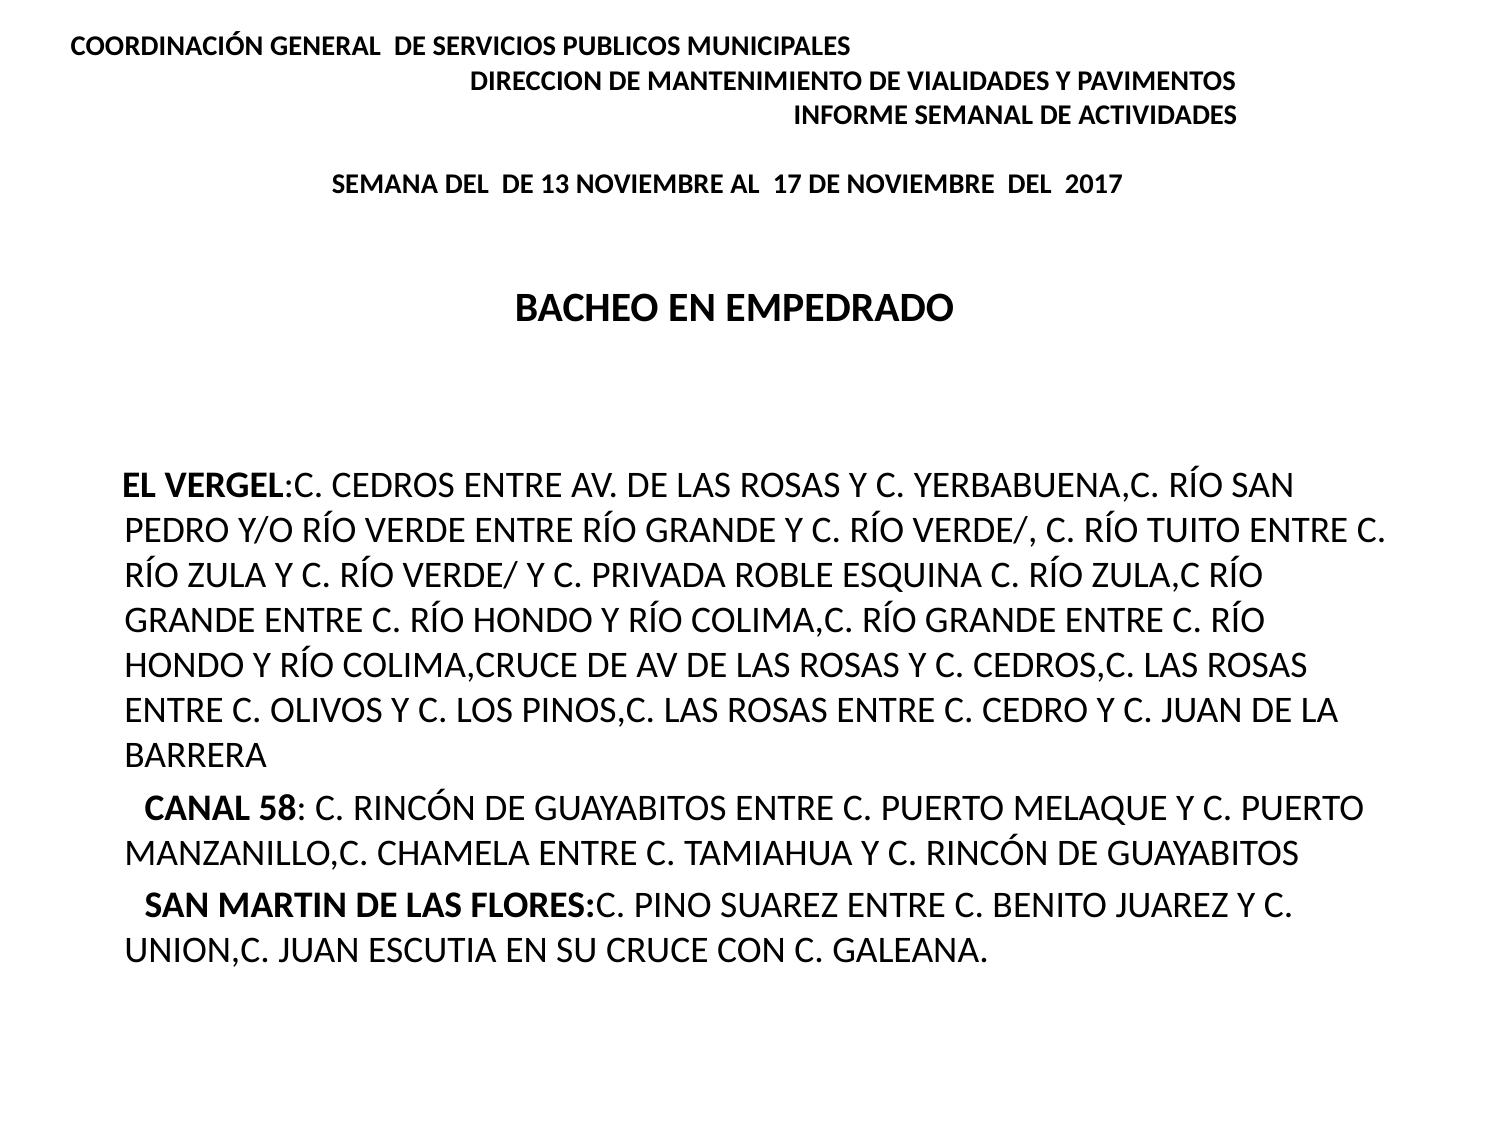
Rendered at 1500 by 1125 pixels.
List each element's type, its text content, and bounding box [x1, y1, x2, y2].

list BACHEO EN EMPEDRADO [64, 231, 1415, 1064]
text_box EL VERGEL:C. CEDROS ENTRE AV. DE LAS ROSAS Y C. YERBABUENA,C. RÍO SAN PEDRO Y/O RÍO VERDE ENTRE RÍO GRANDE Y C. RÍO VERDE/, C. RÍO TUITO ENTRE C. RÍO ZULA Y C. RÍO VERDE/ Y C. PRIVADA ROBLE ESQUINA C. RÍO ZULA,C RÍO GRANDE ENTRE C. RÍO HONDO Y RÍO COLIMA,C. RÍO GRANDE ENTRE C. RÍO HONDO Y RÍO COLIMA,CRUCE DE AV DE LAS ROSAS Y C. CEDROS,C. LAS ROSAS ENTRE C. OLIVOS Y C. LOS PINOS,C. LAS ROSAS ENTRE C. CEDRO Y C. JUAN DE LA BARRERA CANAL 58: C. RINCÓN DE GUAYABITOS ENTRE C. PUERTO MELAQUE Y C. PUERTO MANZANILLO,C. CHAMELA ENTRE C. TAMIAHUA Y C. RINCÓN DE GUAYABITOS SAN MARTIN DE LAS FLORES:C. PINO SUAREZ ENTRE C. BENITO JUAREZ Y C. UNION,C. JUAN ESCUTIA EN SU CRUCE CON C. GALEANA. [53, 206, 1403, 1039]
title COORDINACIÓN GENERAL DE SERVICIOS PUBLICOS MUNICIPALES DIRECCION DE MANTENIMIENTO DE VIALIDADES Y PAVIMENTOS INFORME SEMANAL DE ACTIVIDADES SEMANA DEL DE 13 NOVIEMBRE AL 17 DE NOVIEMBRE DEL 2017 [53, 19, 1404, 207]
